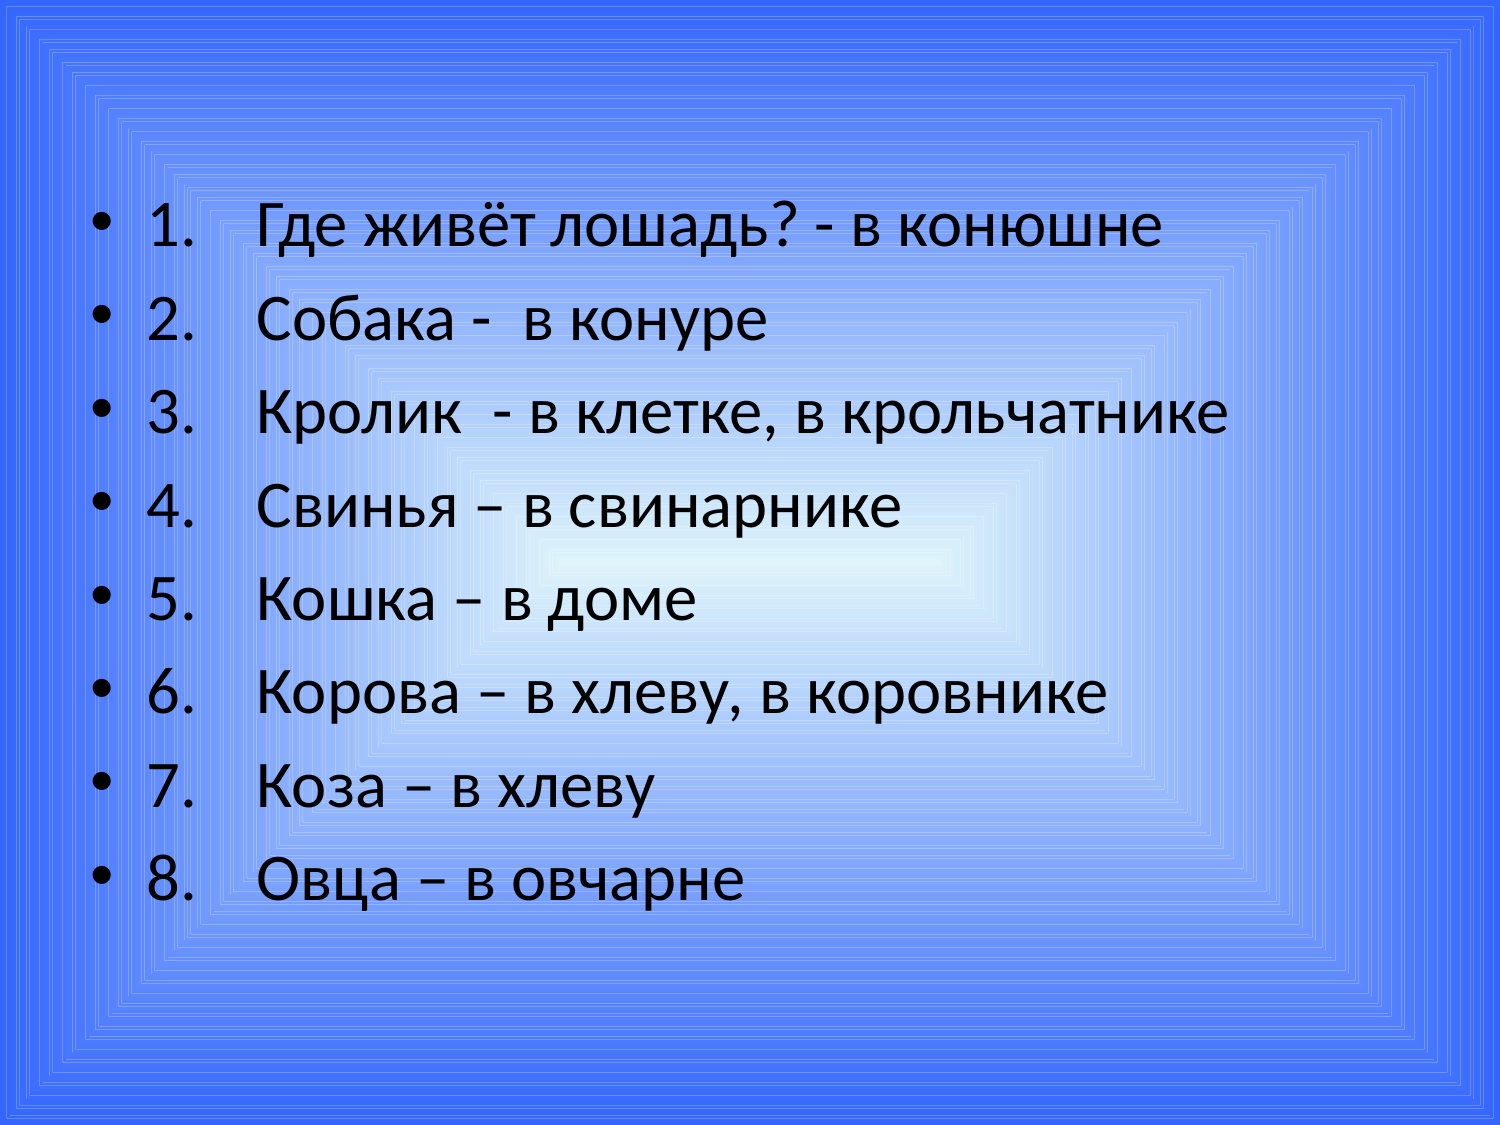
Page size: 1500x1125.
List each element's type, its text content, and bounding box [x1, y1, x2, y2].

list 1. Где живёт лошадь? - в конюшне 2. Собака - в конуре 3. Кролик - в клетке, в крольчатнике 4. Свинья – в свинарнике 5. Кошка – в доме 6. Корова – в хлеву, в коровнике 7. Коза – в хлеву 8. Овца – в овчарне [75, 172, 1425, 1005]
